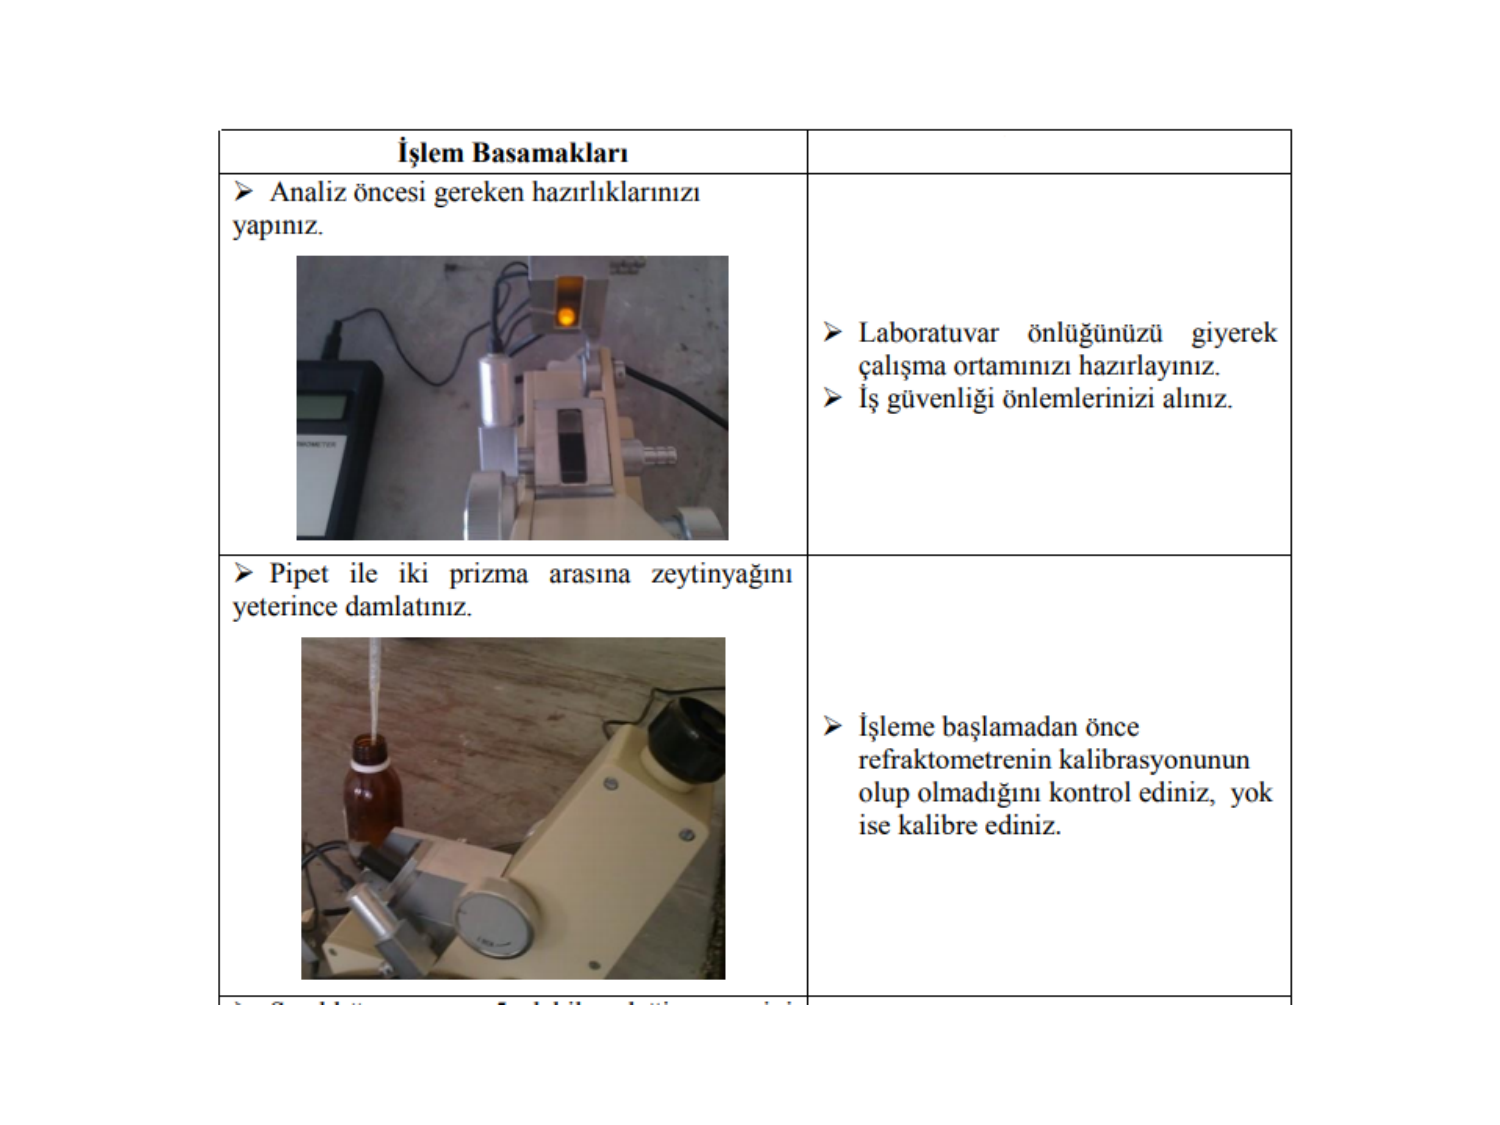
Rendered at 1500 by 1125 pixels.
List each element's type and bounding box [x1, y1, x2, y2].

picture [192, 120, 1308, 1005]
